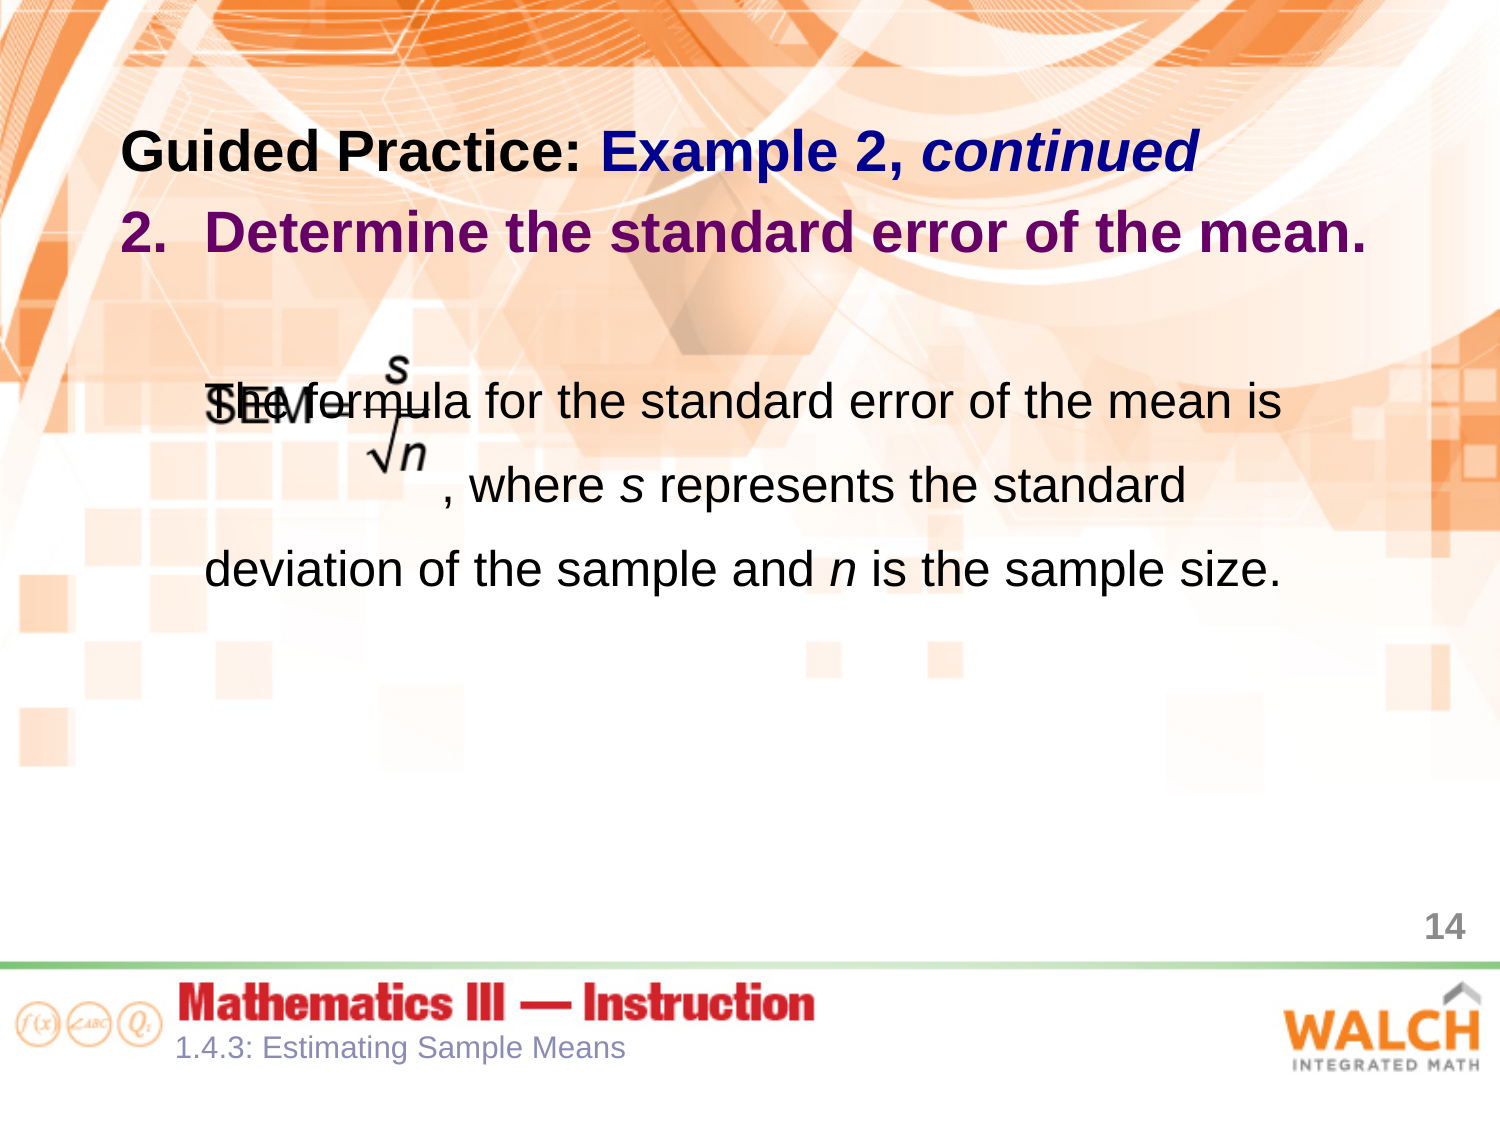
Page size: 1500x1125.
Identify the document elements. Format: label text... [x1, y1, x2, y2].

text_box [201, 333, 432, 478]
picture [0, 0, 1500, 1091]
subtitle Guided Practice: Example 2, continued Determine the standard error of the mean. The formula for the standard error of the mean is , where s represents the standard deviation of the sample and n is the sample size. [105, 105, 1414, 925]
slide_number 14 [1361, 901, 1481, 949]
footer 1.4.3: Estimating Sample Means [160, 1024, 1102, 1069]
